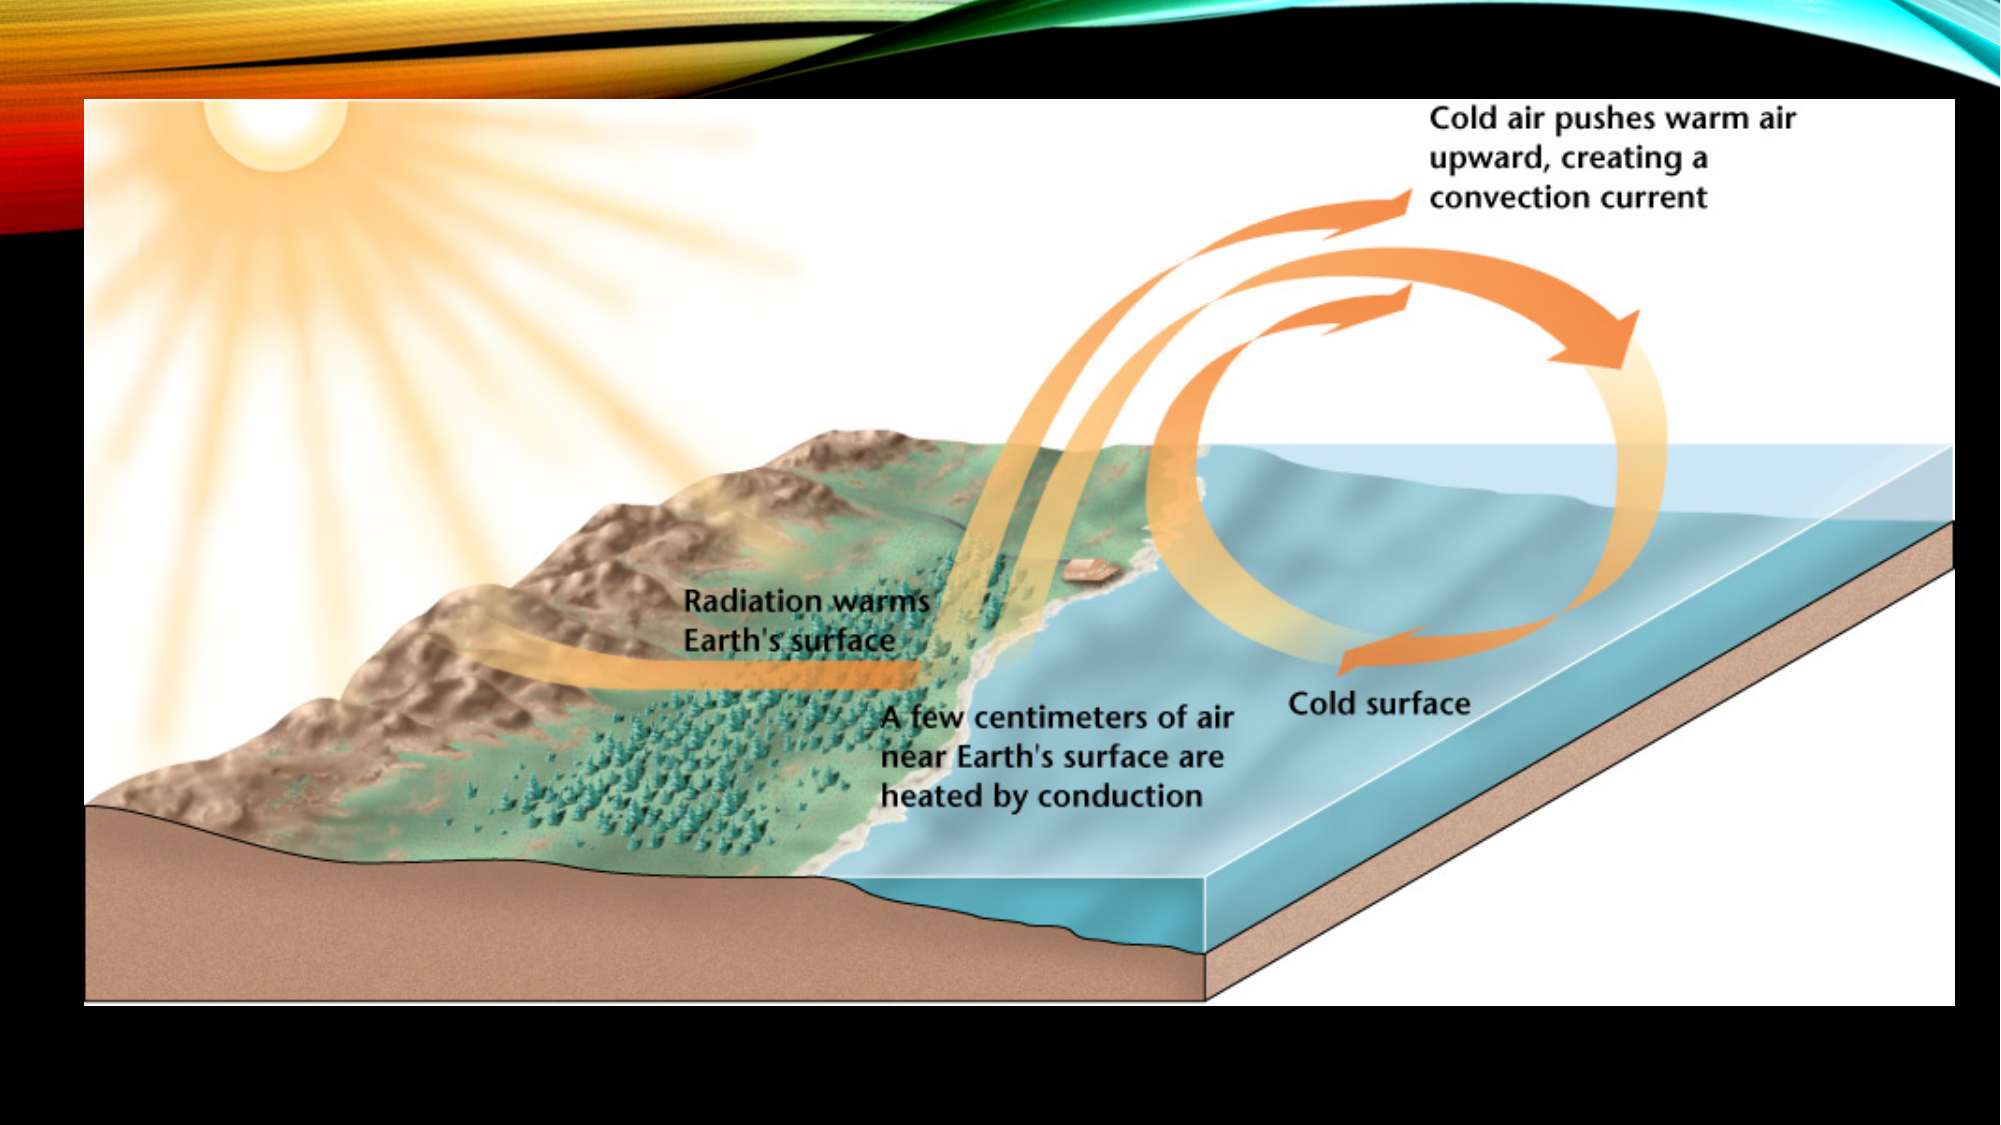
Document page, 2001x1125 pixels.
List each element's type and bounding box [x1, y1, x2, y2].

picture [0, 0, 2000, 1006]
